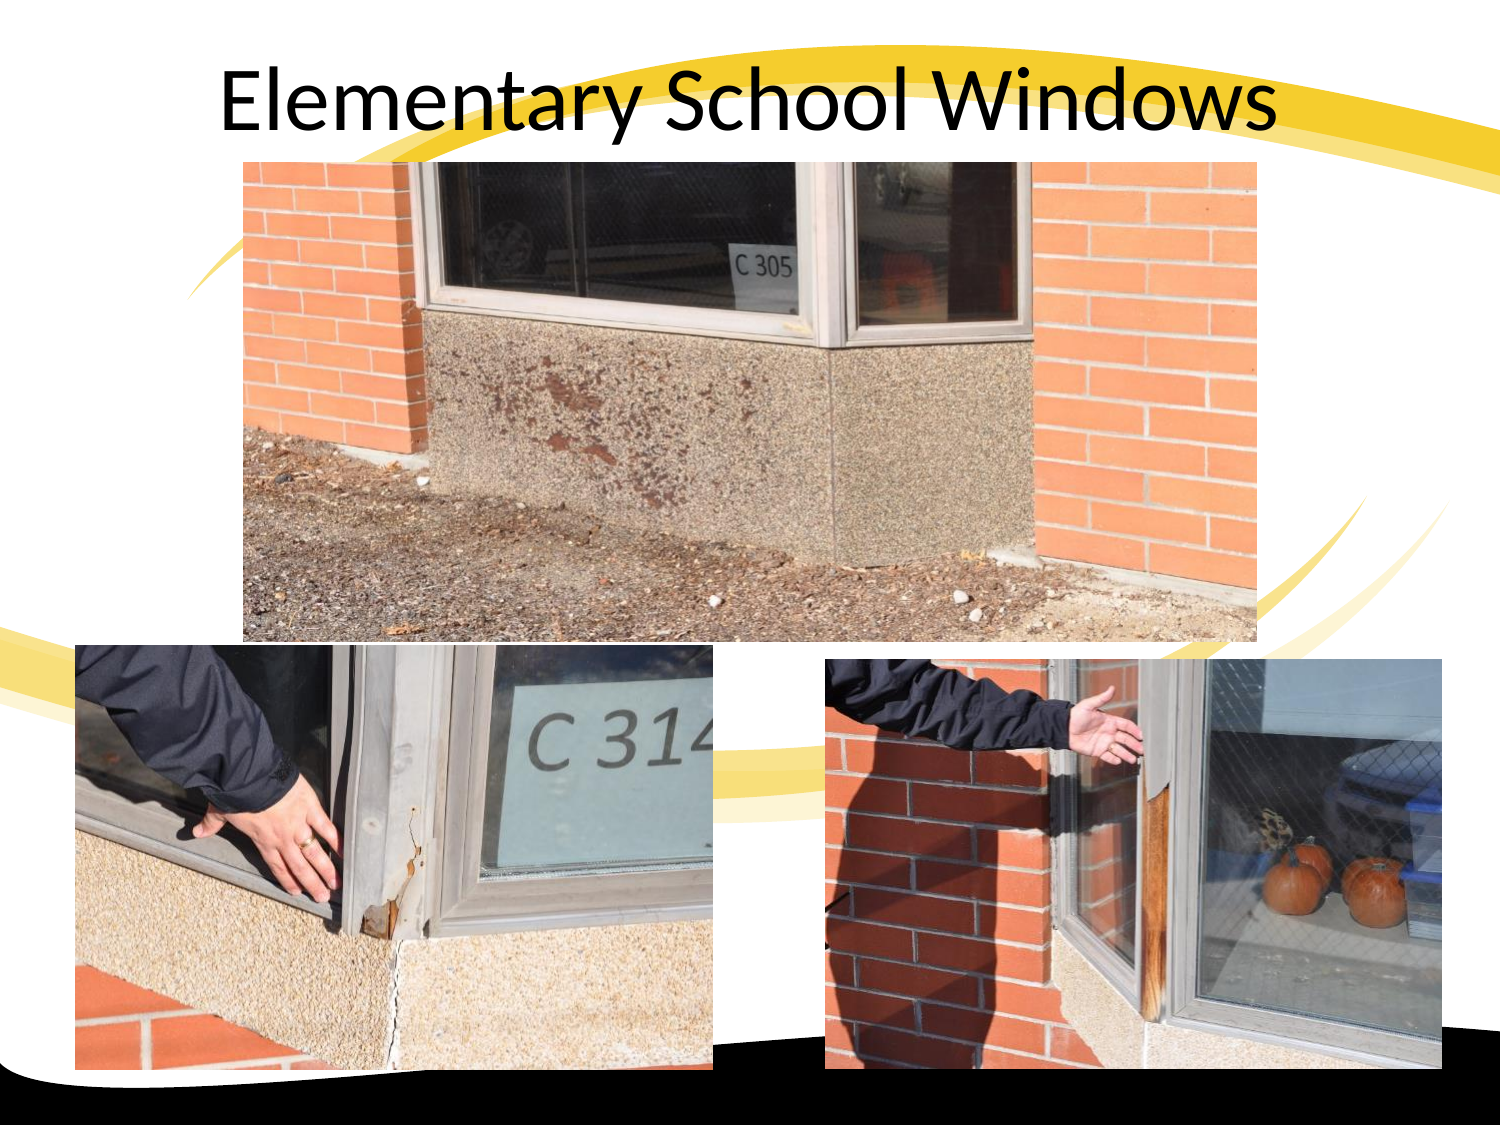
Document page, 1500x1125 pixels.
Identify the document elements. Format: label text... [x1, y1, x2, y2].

picture [824, 659, 1442, 1070]
picture [243, 162, 1257, 642]
picture [74, 645, 713, 1070]
title Elementary School Windows [75, 0, 1425, 188]
